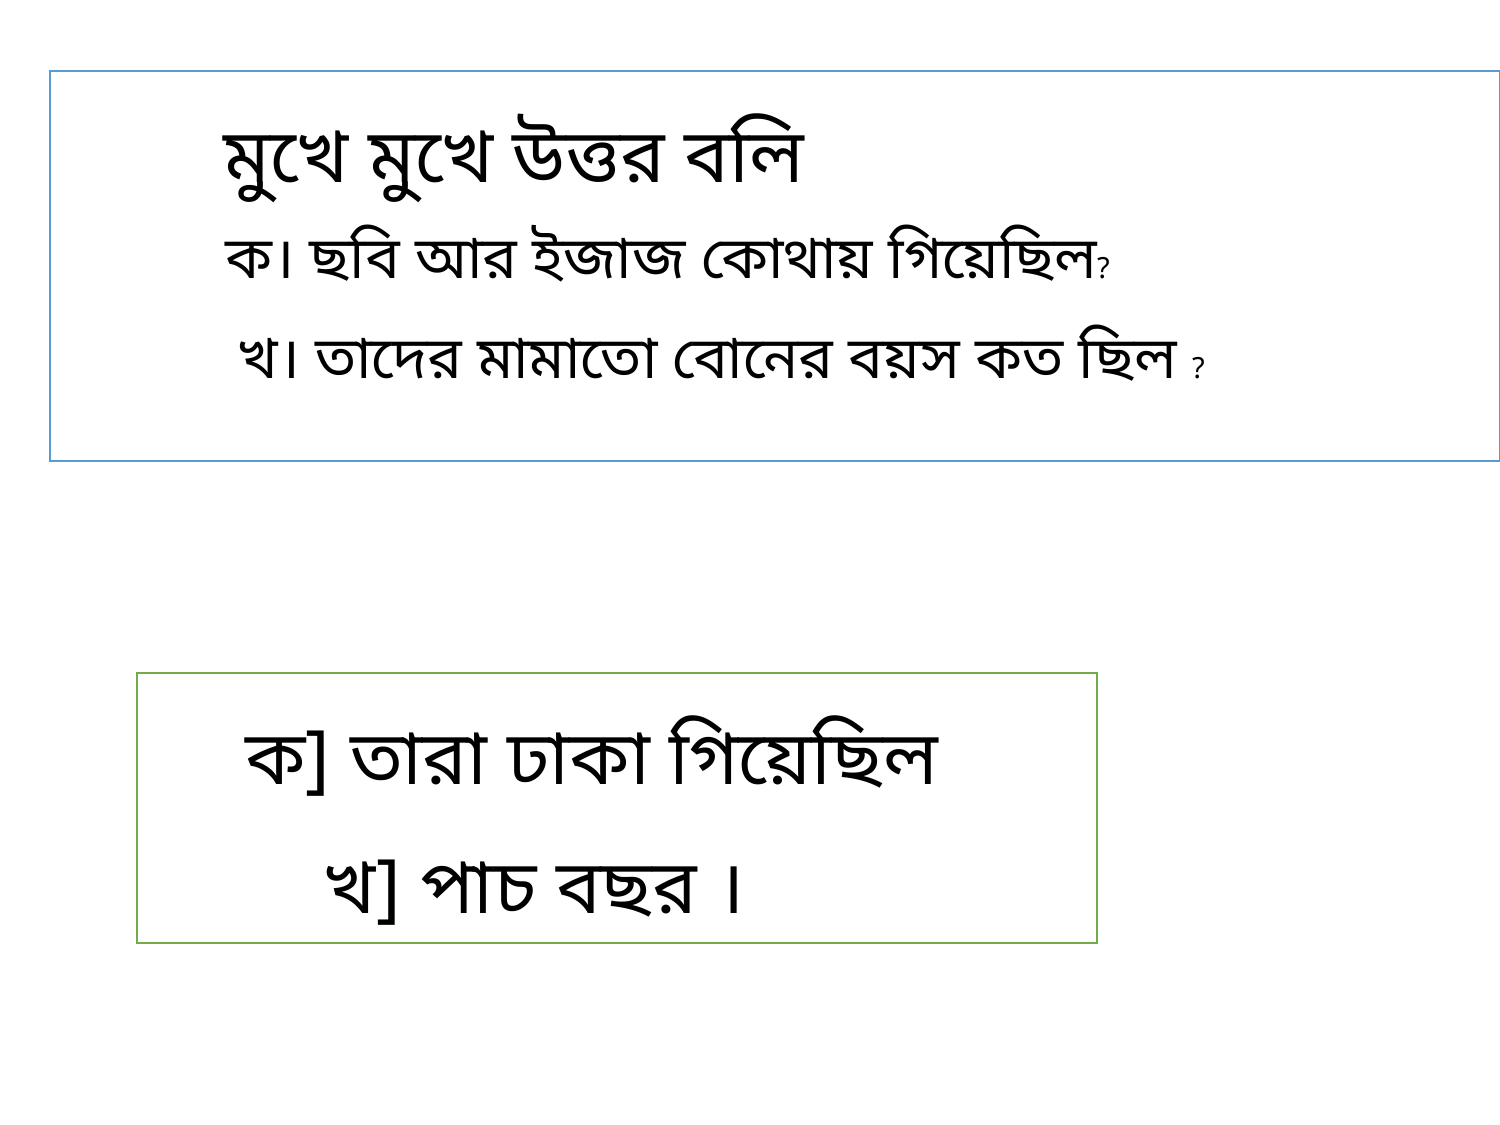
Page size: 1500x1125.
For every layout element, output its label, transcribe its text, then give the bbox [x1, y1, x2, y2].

text_box [136, 672, 1098, 944]
text_box [49, 70, 1500, 462]
text_box ক। ছবি আর ইজাজ কোথায় গিয়েছিল? [210, 212, 1125, 298]
text_box মুখে মুখে উত্তর বলি [209, 99, 820, 205]
text_box খ। তাদের মামাতো বোনের বয়স কত ছিল ? [222, 312, 1220, 398]
text_box খ] পাচ বছর । [309, 831, 810, 937]
text_box ক] তারা ঢাকা গিয়েছিল [230, 702, 973, 808]
